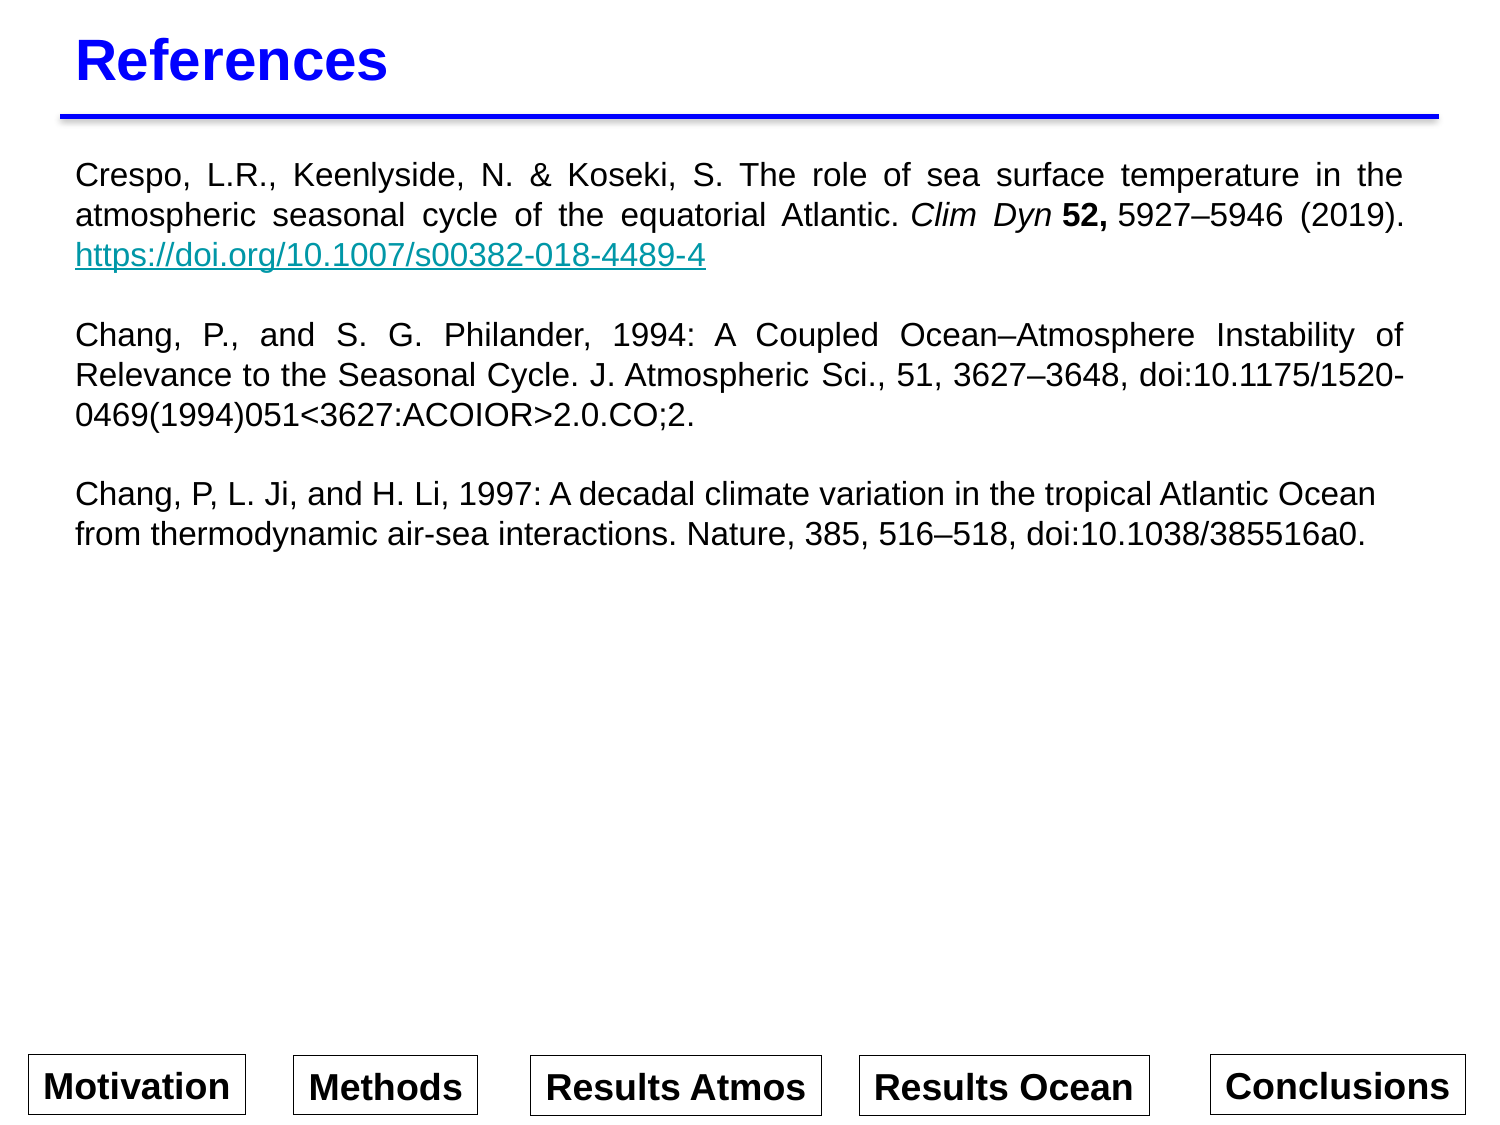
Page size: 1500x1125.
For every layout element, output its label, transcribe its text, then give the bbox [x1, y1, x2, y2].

text_box References [60, 15, 1439, 100]
text_box Conclusions [1210, 1054, 1466, 1115]
text_box Results Atmos [530, 1055, 822, 1116]
text_box Results Ocean [859, 1055, 1150, 1116]
text_box Methods [293, 1055, 478, 1115]
text_box Motivation [28, 1054, 246, 1115]
text_box Crespo, L.R., Keenlyside, N. & Koseki, S. The role of sea surface temperature in the atmospheric seasonal cycle of the equatorial Atlantic. Clim Dyn 52, 5927–5946 (2019). https://doi.org/10.1007/s00382-018-4489-4 Chang, P., and S. G. Philander, 1994: A Coupled Ocean–Atmosphere Instability of Relevance to the Seasonal Cycle. J. Atmospheric Sci., 51, 3627–3648, doi:10.1175/1520- 0469(1994)051<3627:ACOIOR>2.0.CO;2. Chang, P, L. Ji, and H. Li, 1997: A decadal climate variation in the tropical Atlantic Ocean from thermodynamic air-sea interactions. Nature, 385, 516–518, doi:10.1038/385516a0. [60, 145, 1421, 573]
